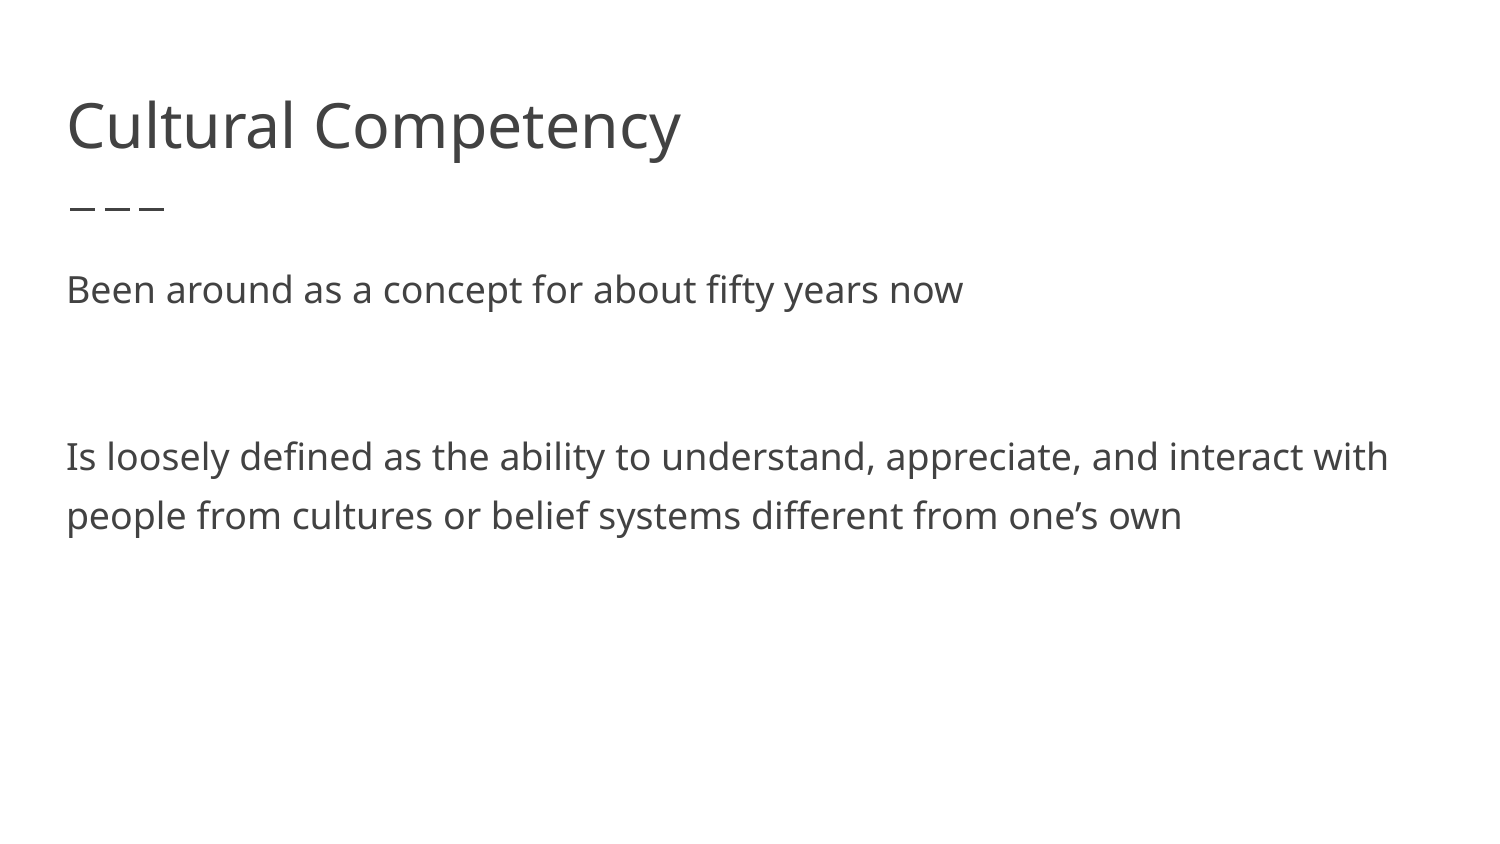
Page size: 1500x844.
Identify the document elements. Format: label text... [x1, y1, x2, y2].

list Been around as a concept for about fifty years now Is loosely defined as the ability to understand, appreciate, and interact with people from cultures or belief systems different from one’s own [51, 240, 1449, 750]
title Cultural Competency [51, 61, 1449, 182]
